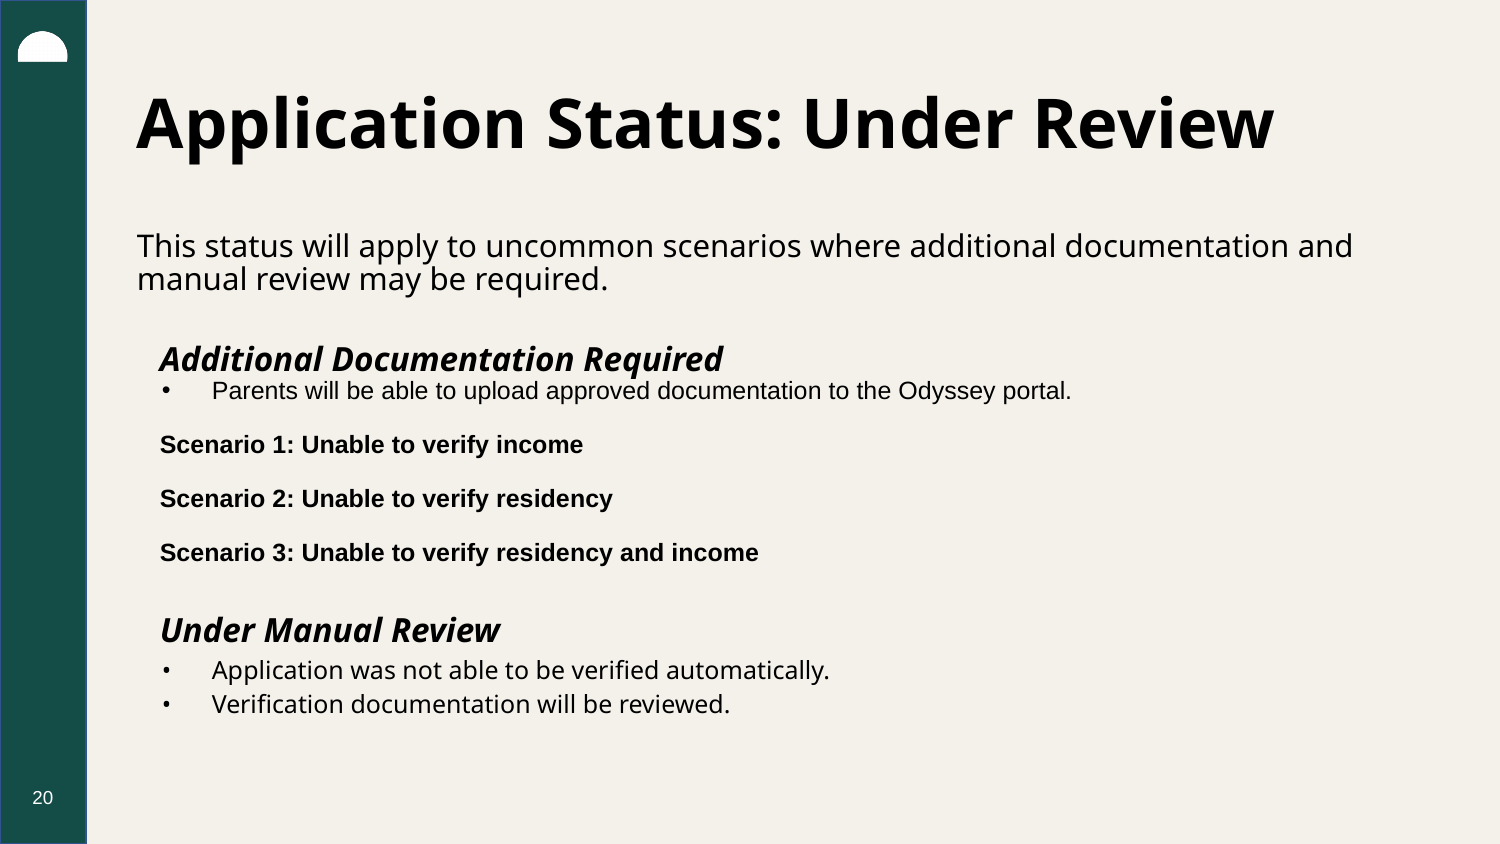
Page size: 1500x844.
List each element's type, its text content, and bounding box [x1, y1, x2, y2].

title Application Status: Under Review [125, 44, 1420, 208]
picture [17, 31, 69, 62]
list This status will apply to uncommon scenarios where additional documentation and manual review may be required. Additional Documentation Required Parents will be able to upload approved documentation to the Odyssey portal. Scenario 1: Unable to verify income Scenario 2: Unable to verify residency Scenario 3: Unable to verify residency and income Under Manual Review Application was not able to be verified automatically. Verification documentation will be reviewed. [125, 224, 1383, 775]
slide_number 20 [10, 774, 76, 820]
